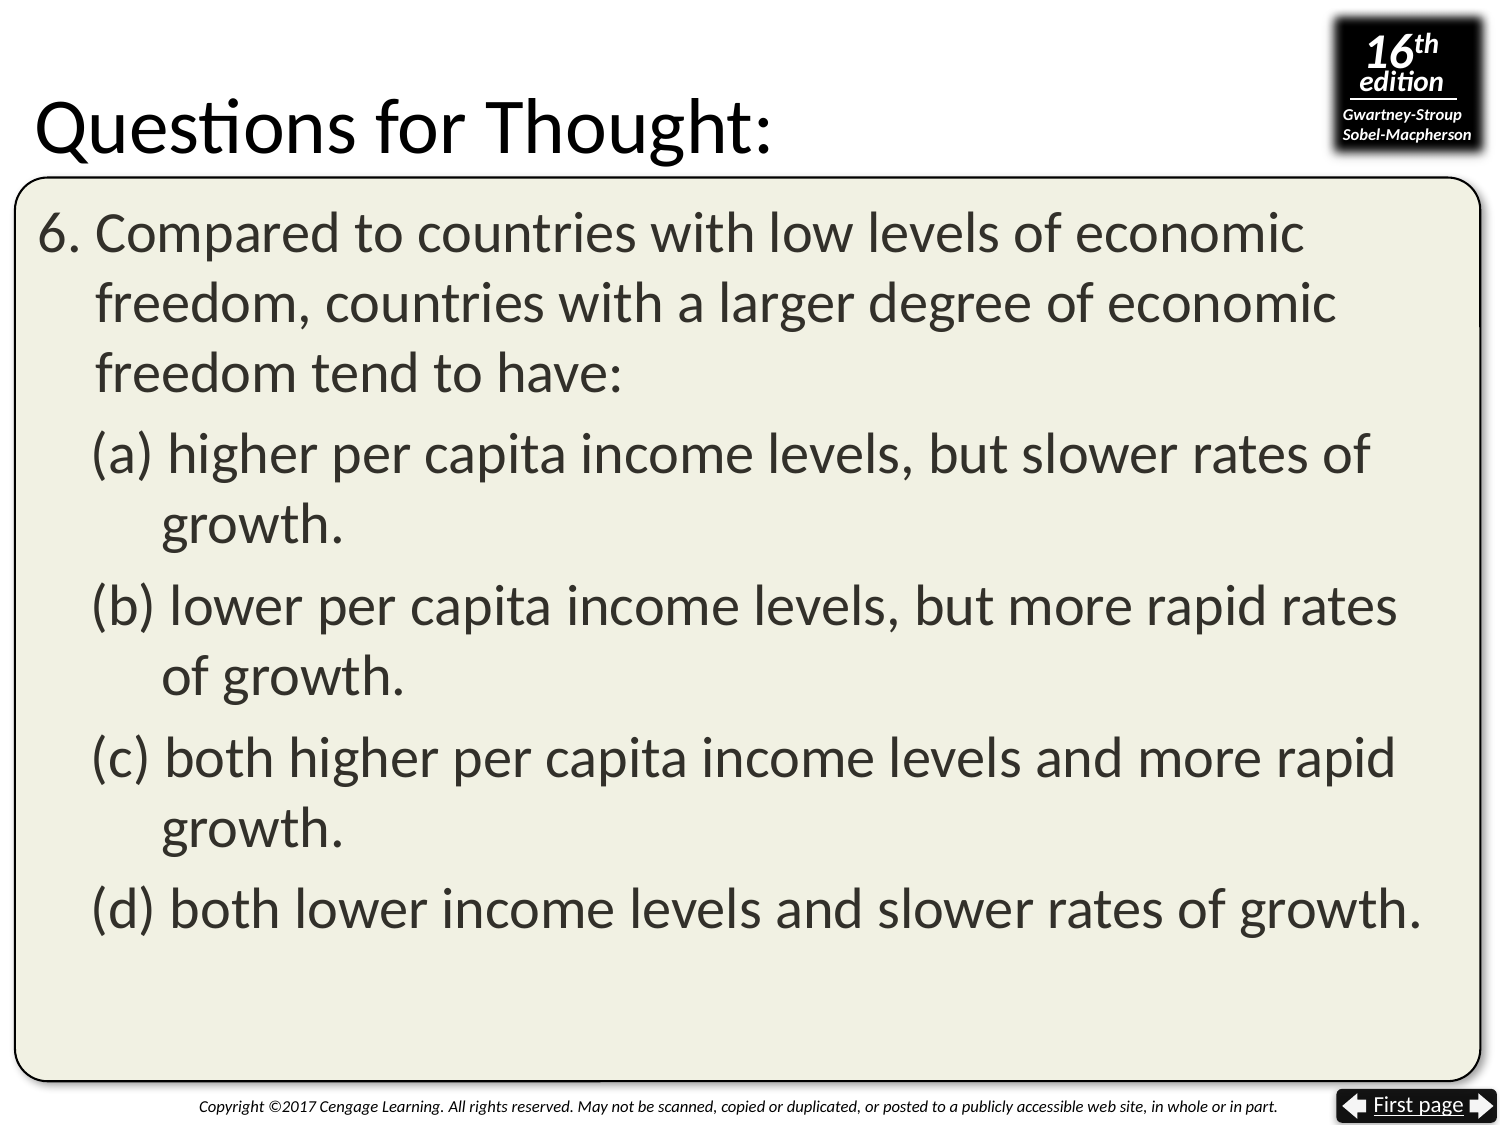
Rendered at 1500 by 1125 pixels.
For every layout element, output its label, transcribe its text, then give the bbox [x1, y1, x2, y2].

title Questions for Thought: [19, 67, 1481, 176]
list 6. Compared to countries with low levels of economic freedom, countries with a larger degree of economic freedom tend to have: (a) higher per capita income levels, but slower rates of growth. (b) lower per capita income levels, but more rapid rates of growth. (c) both higher per capita income levels and more rapid growth. (d) both lower income levels and slower rates of growth. [23, 186, 1470, 957]
